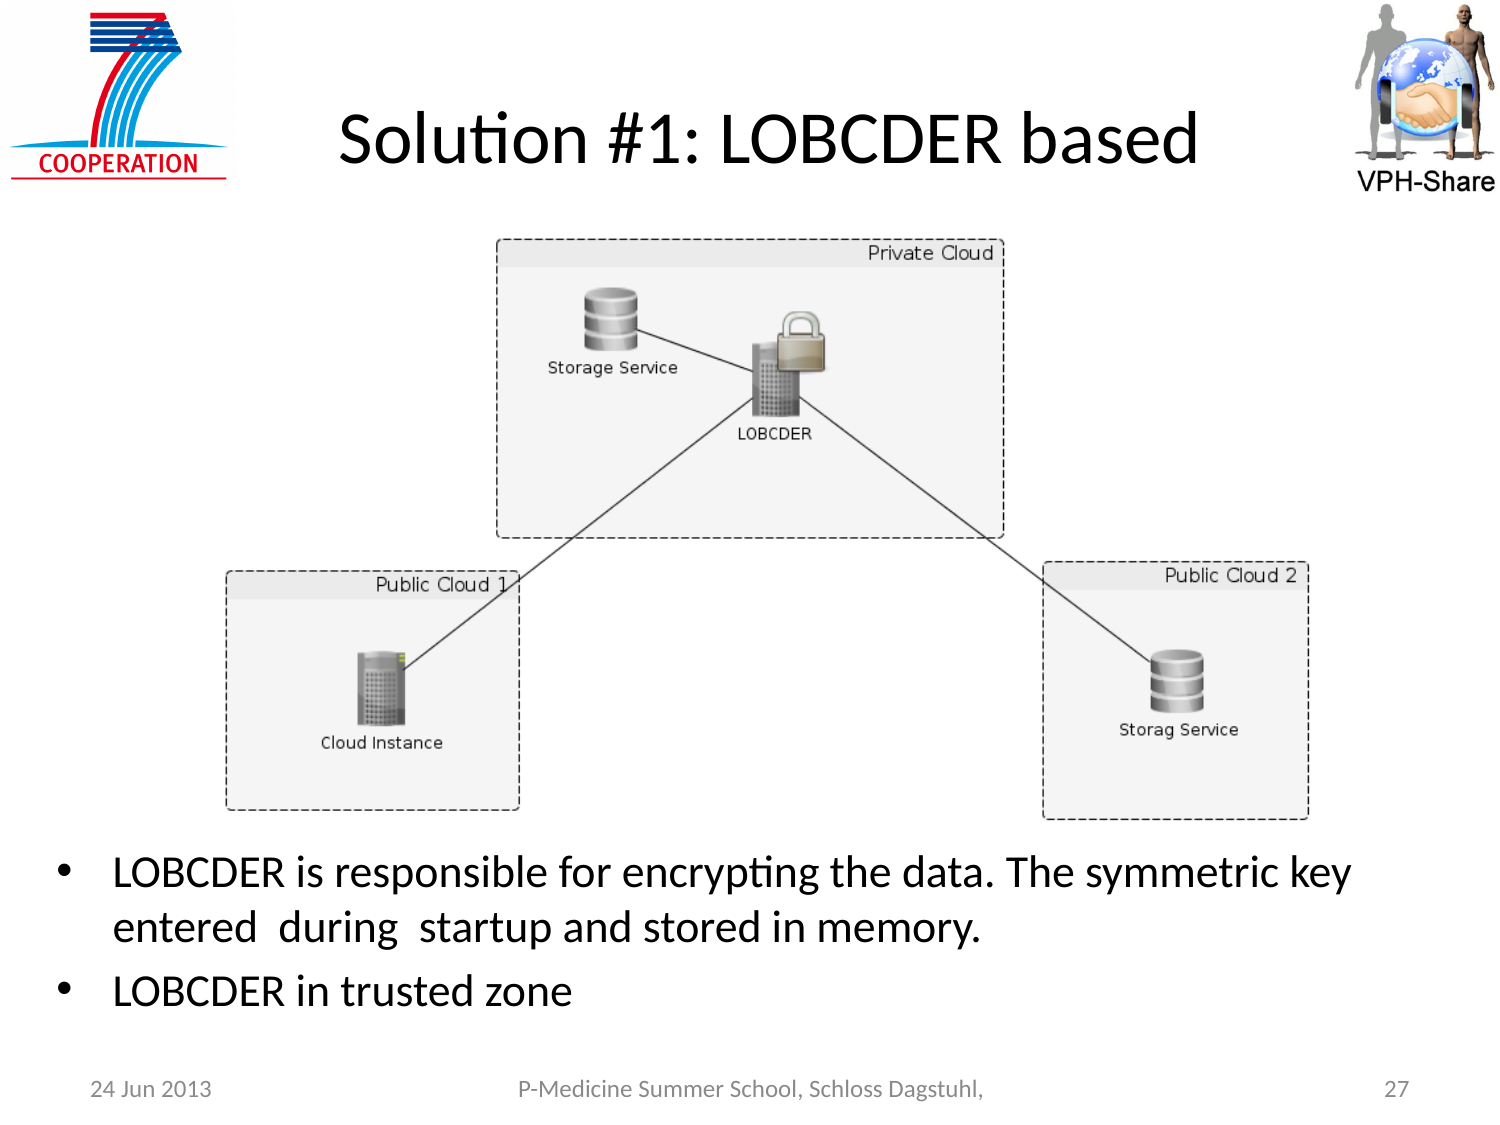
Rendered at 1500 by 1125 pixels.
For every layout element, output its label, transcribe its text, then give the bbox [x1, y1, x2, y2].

title Solution #1: LOBCDER based [236, 39, 1305, 218]
picture [0, 0, 237, 193]
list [206, 219, 1329, 840]
list LOBCDER is responsible for encrypting the data. The symmetric key entered during startup and stored in memory. LOBCDER in trusted zone [41, 834, 1447, 1105]
picture [1350, 0, 1500, 197]
